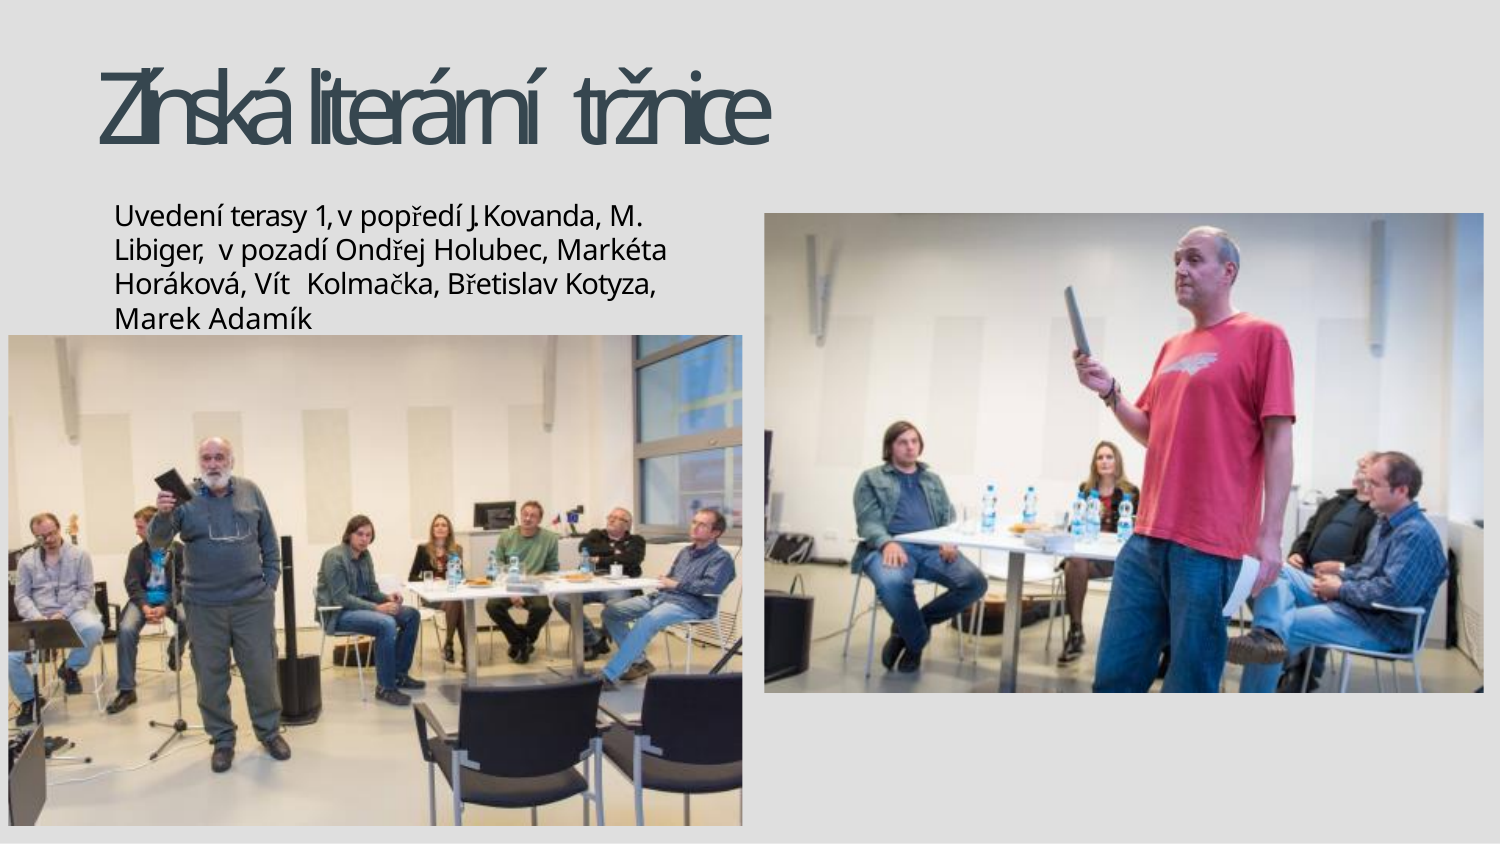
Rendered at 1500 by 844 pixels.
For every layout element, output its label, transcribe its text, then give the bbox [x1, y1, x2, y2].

text_box [764, 213, 1484, 694]
text_box Uvedení terasy 1, v popředí J. Kovanda, M. Libiger, v pozadí Ondřej Holubec, Markéta Horáková, Vít Kolmačka, Břetislav Kotyza, Marek Adamík [111, 193, 729, 336]
text_box [8, 335, 743, 826]
text_box Zlínská literární tržnice [94, 43, 938, 166]
